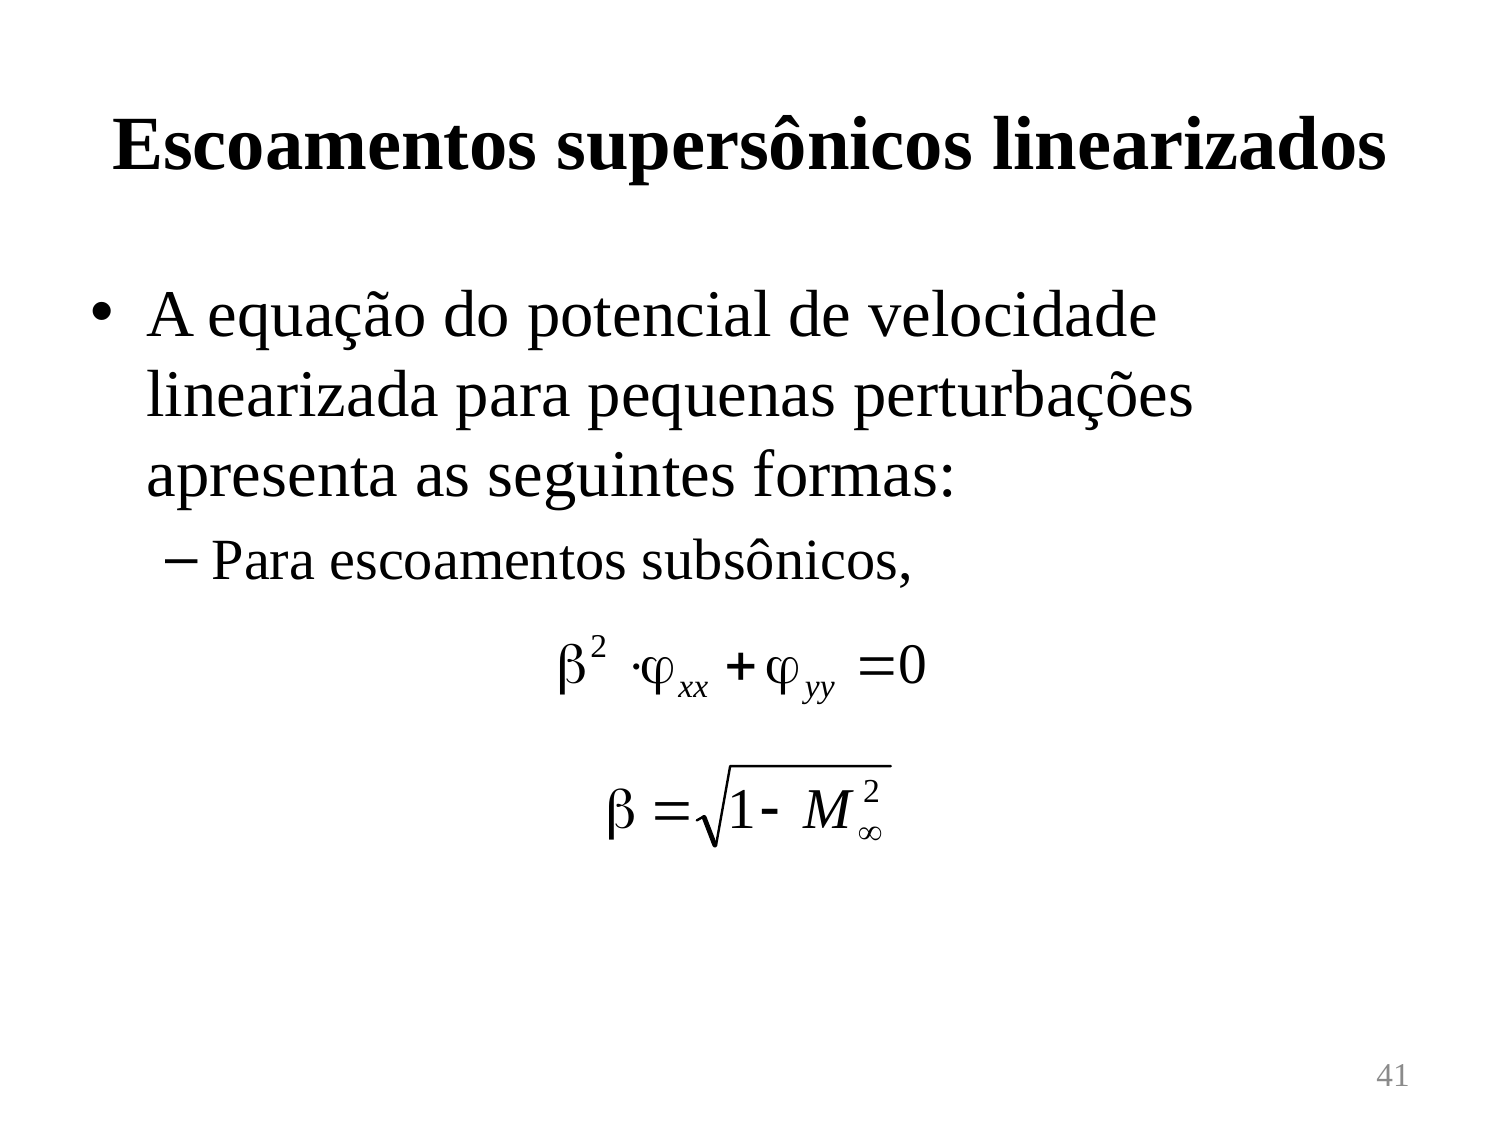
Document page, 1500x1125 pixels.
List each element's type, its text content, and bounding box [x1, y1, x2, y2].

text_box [599, 751, 903, 858]
title Escoamentos supersônicos linearizados [75, 45, 1425, 233]
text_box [550, 620, 939, 717]
list A equação do potencial de velocidade linearizada para pequenas perturbações apresenta as seguintes formas: Para escoamentos subsônicos, [75, 262, 1425, 1005]
slide_number 41 [1074, 1042, 1425, 1103]
